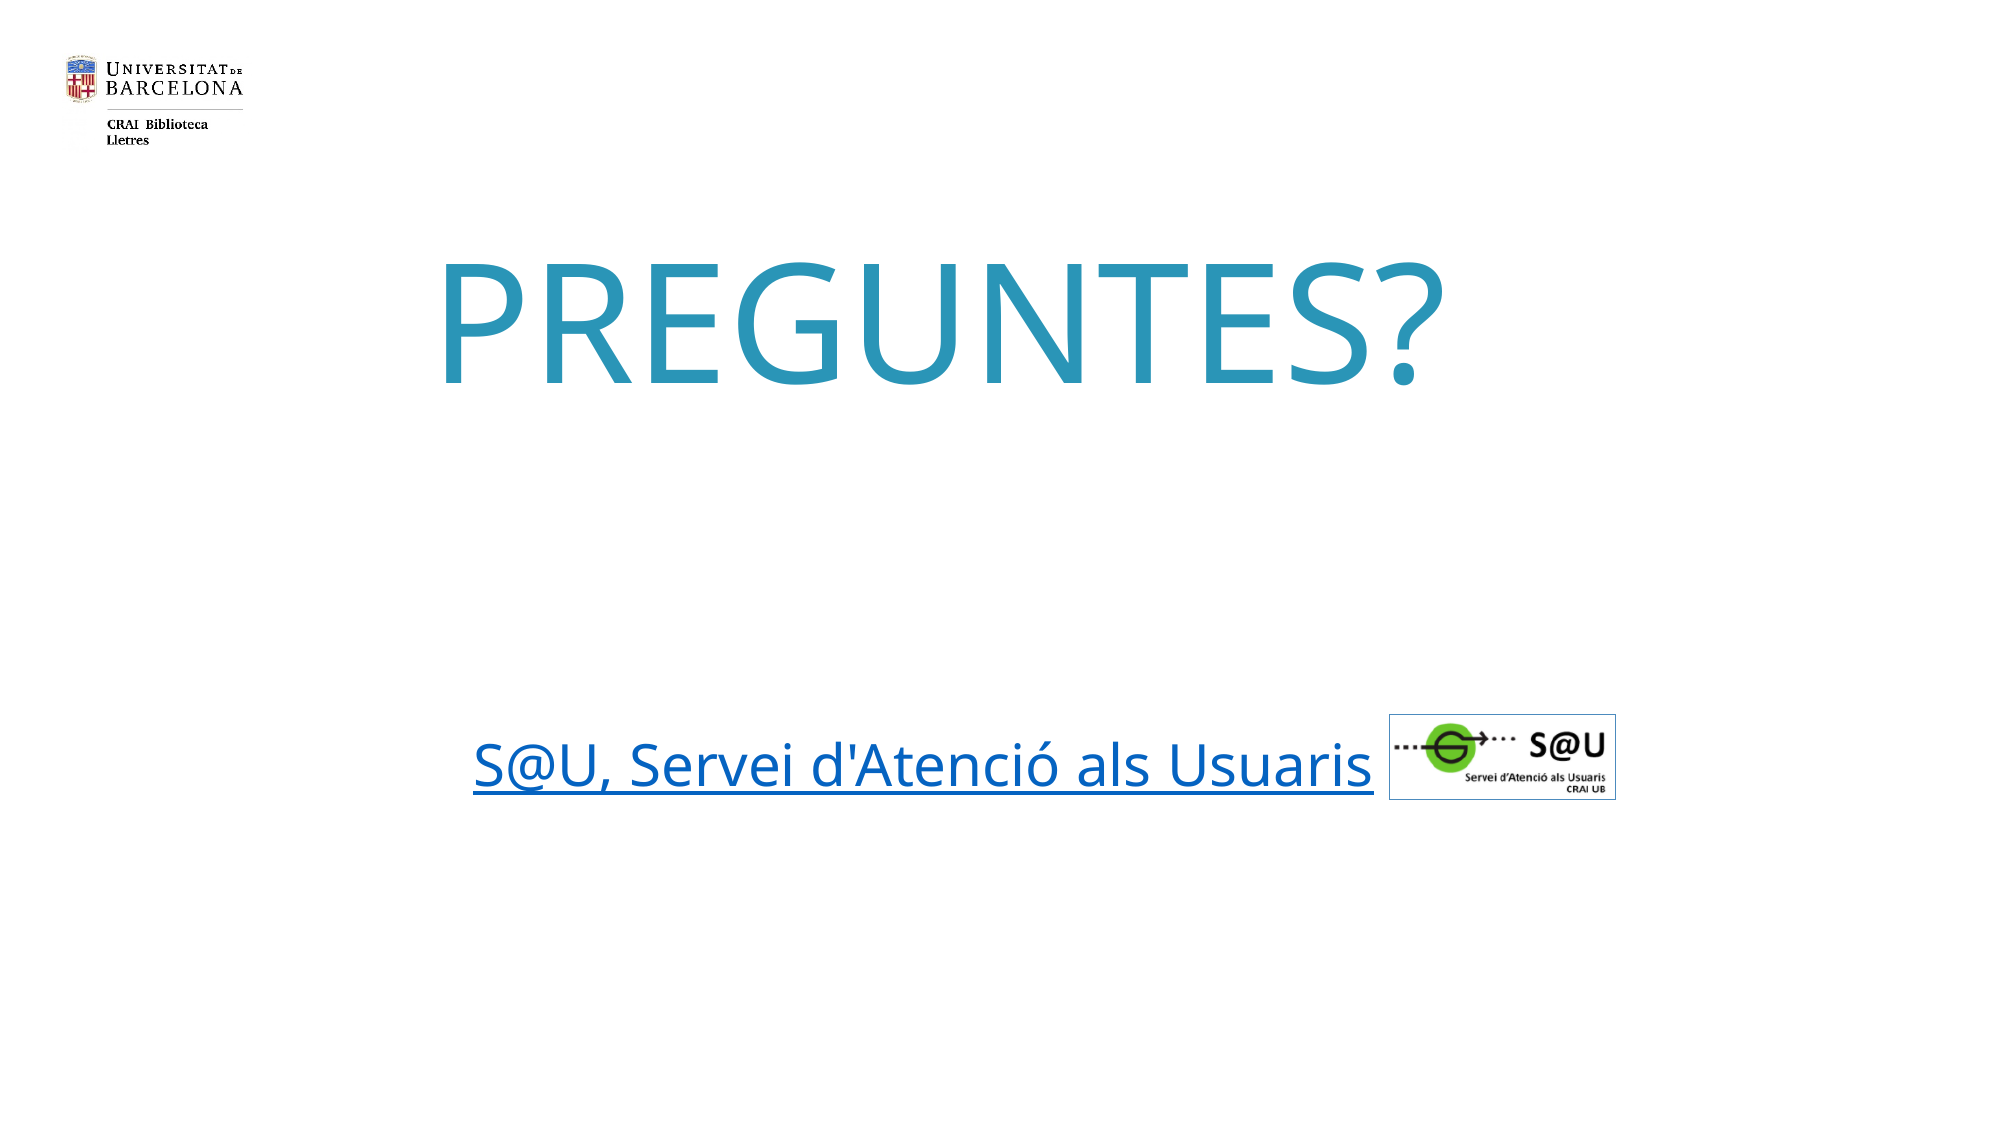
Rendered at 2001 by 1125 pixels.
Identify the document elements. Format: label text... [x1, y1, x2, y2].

text_box PREGUNTES? [285, 219, 1593, 478]
text_box S@U, Servei d'Atenció als Usuaris [453, 534, 1796, 1009]
picture [1386, 712, 1617, 801]
picture [62, 53, 252, 153]
